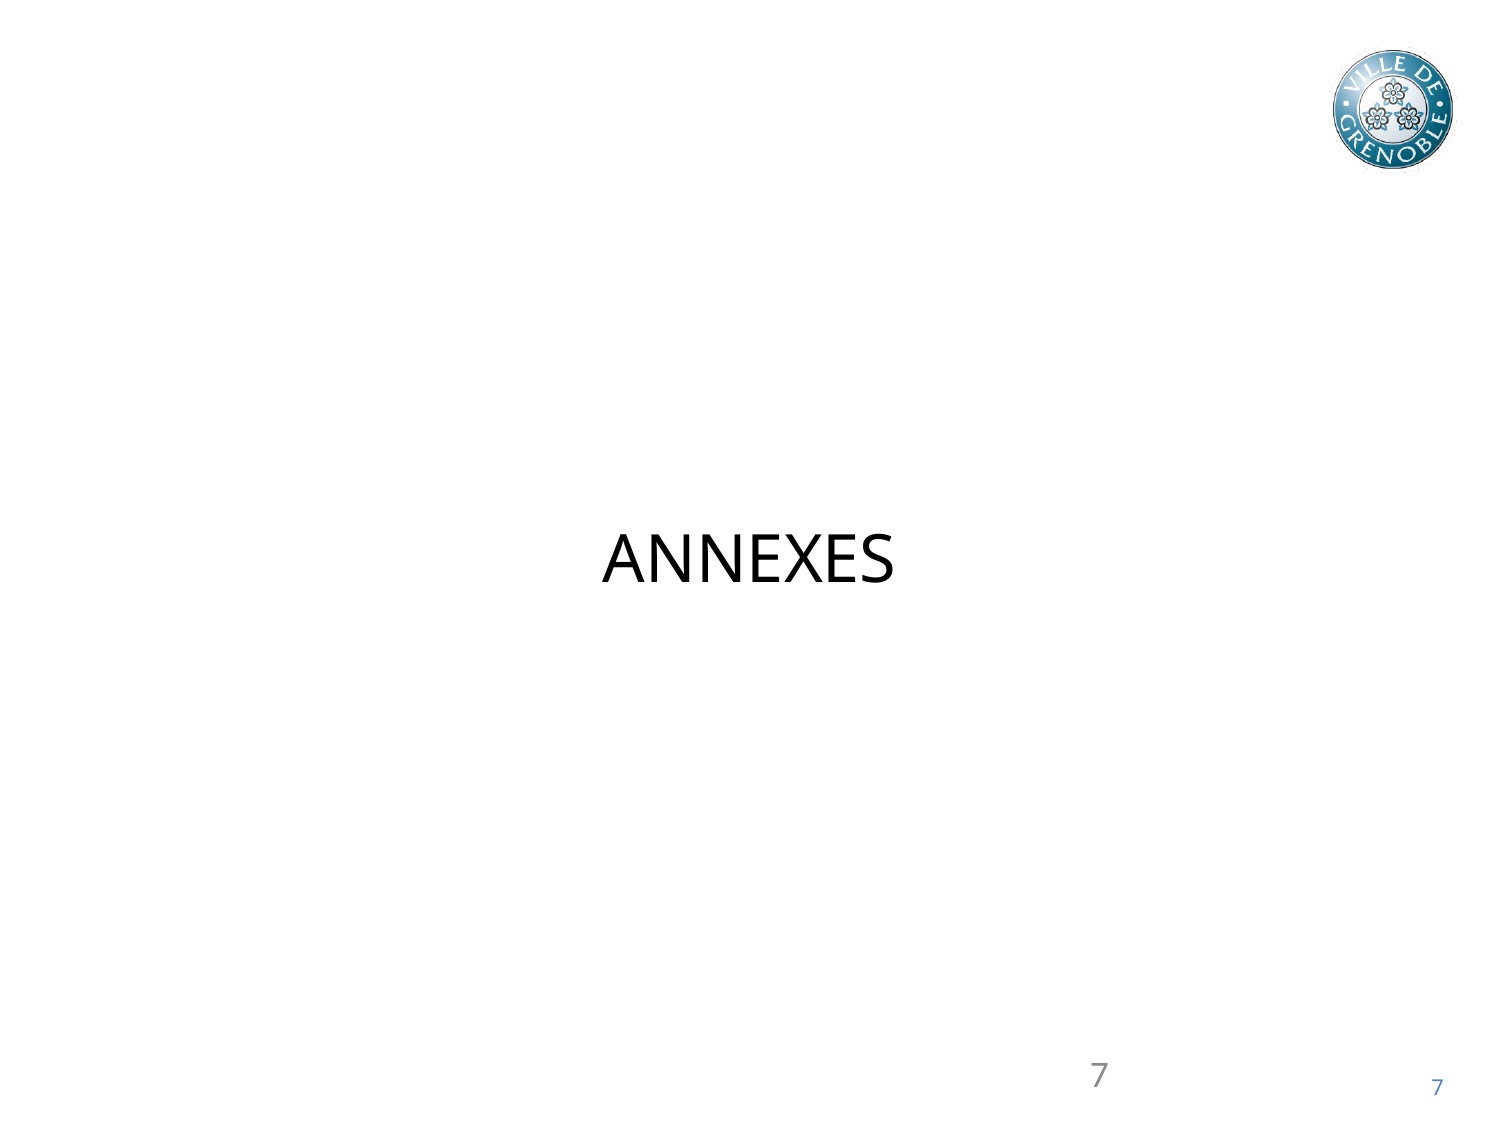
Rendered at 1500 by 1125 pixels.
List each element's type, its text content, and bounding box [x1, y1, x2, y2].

slide_number 7 [1074, 1042, 1425, 1103]
list ANNEXES [75, 262, 1425, 1005]
picture [1328, 45, 1457, 173]
